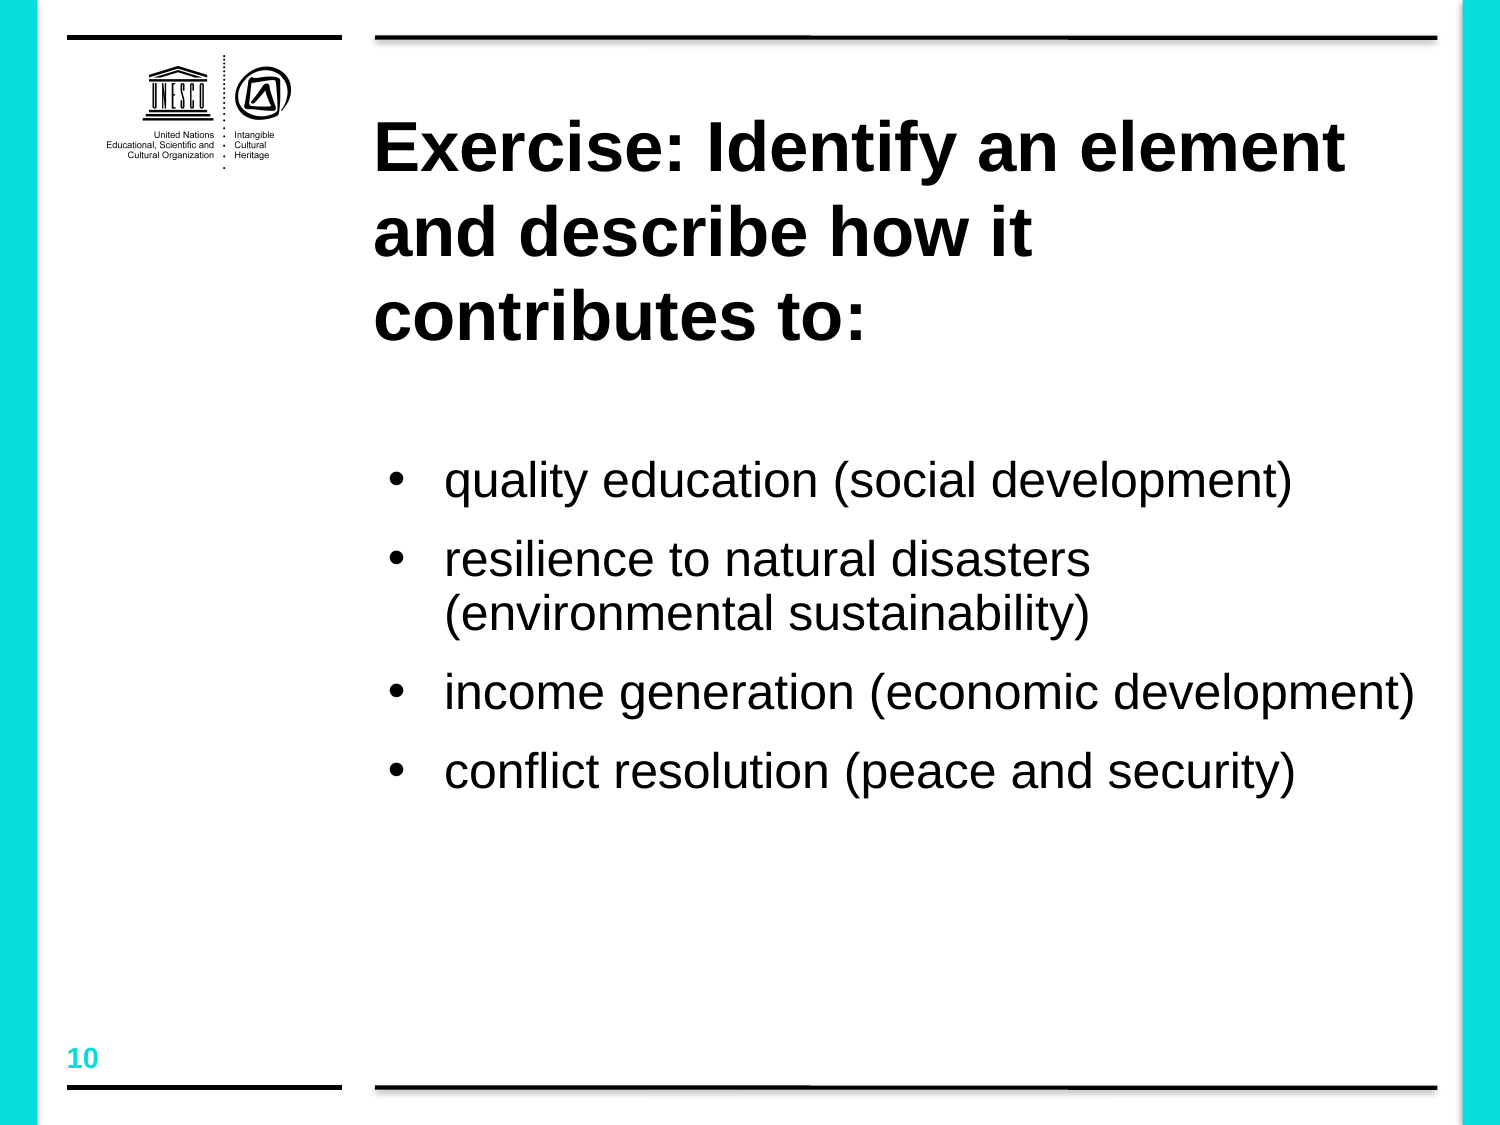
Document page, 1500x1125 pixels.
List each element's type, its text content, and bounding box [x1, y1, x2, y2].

text_box quality education (social development) resilience to natural disasters (environmental sustainability) income generation (economic development) conflict resolution (peace and security) [373, 447, 1437, 807]
picture [106, 55, 291, 169]
title Exercise: Identify an element and describe how it contributes to: [373, 100, 1437, 358]
